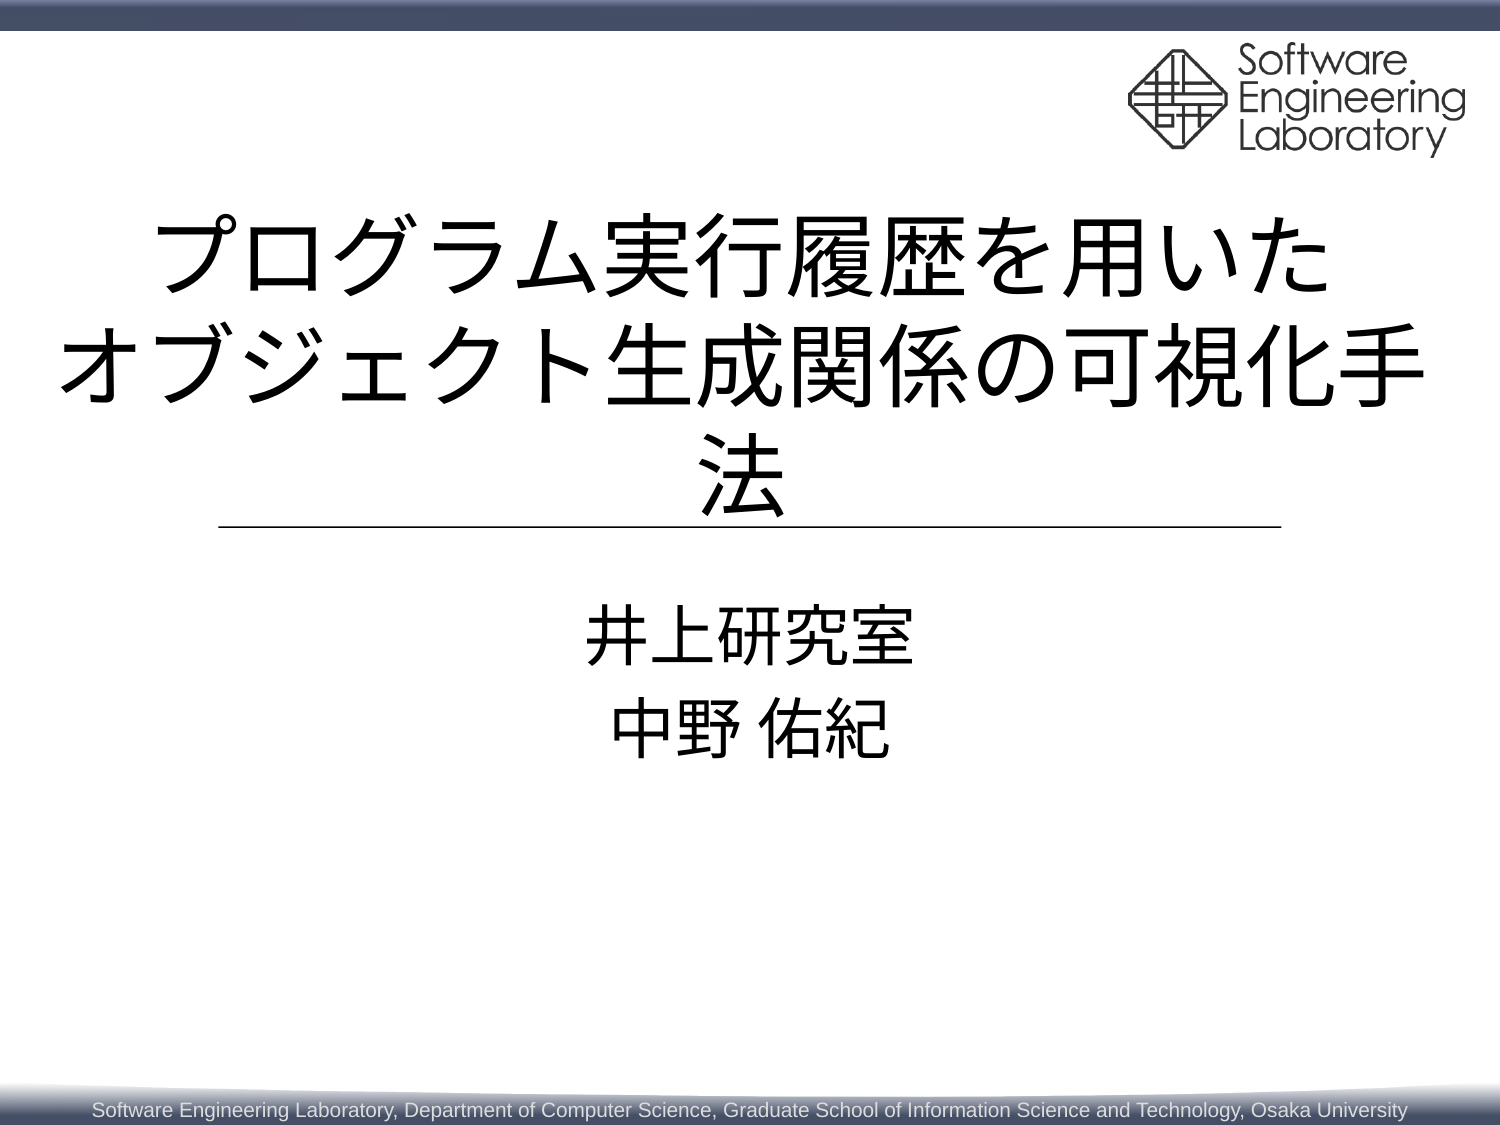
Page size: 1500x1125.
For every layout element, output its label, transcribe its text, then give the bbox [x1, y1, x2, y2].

picture [0, 0, 1500, 31]
title プログラム実行履歴を用いた オブジェクト生成関係の可視化手法 [23, 243, 1459, 485]
subtitle 井上研究室 中野 佑紀 [224, 585, 1276, 874]
picture [1128, 42, 1465, 158]
picture [0, 1082, 1500, 1125]
